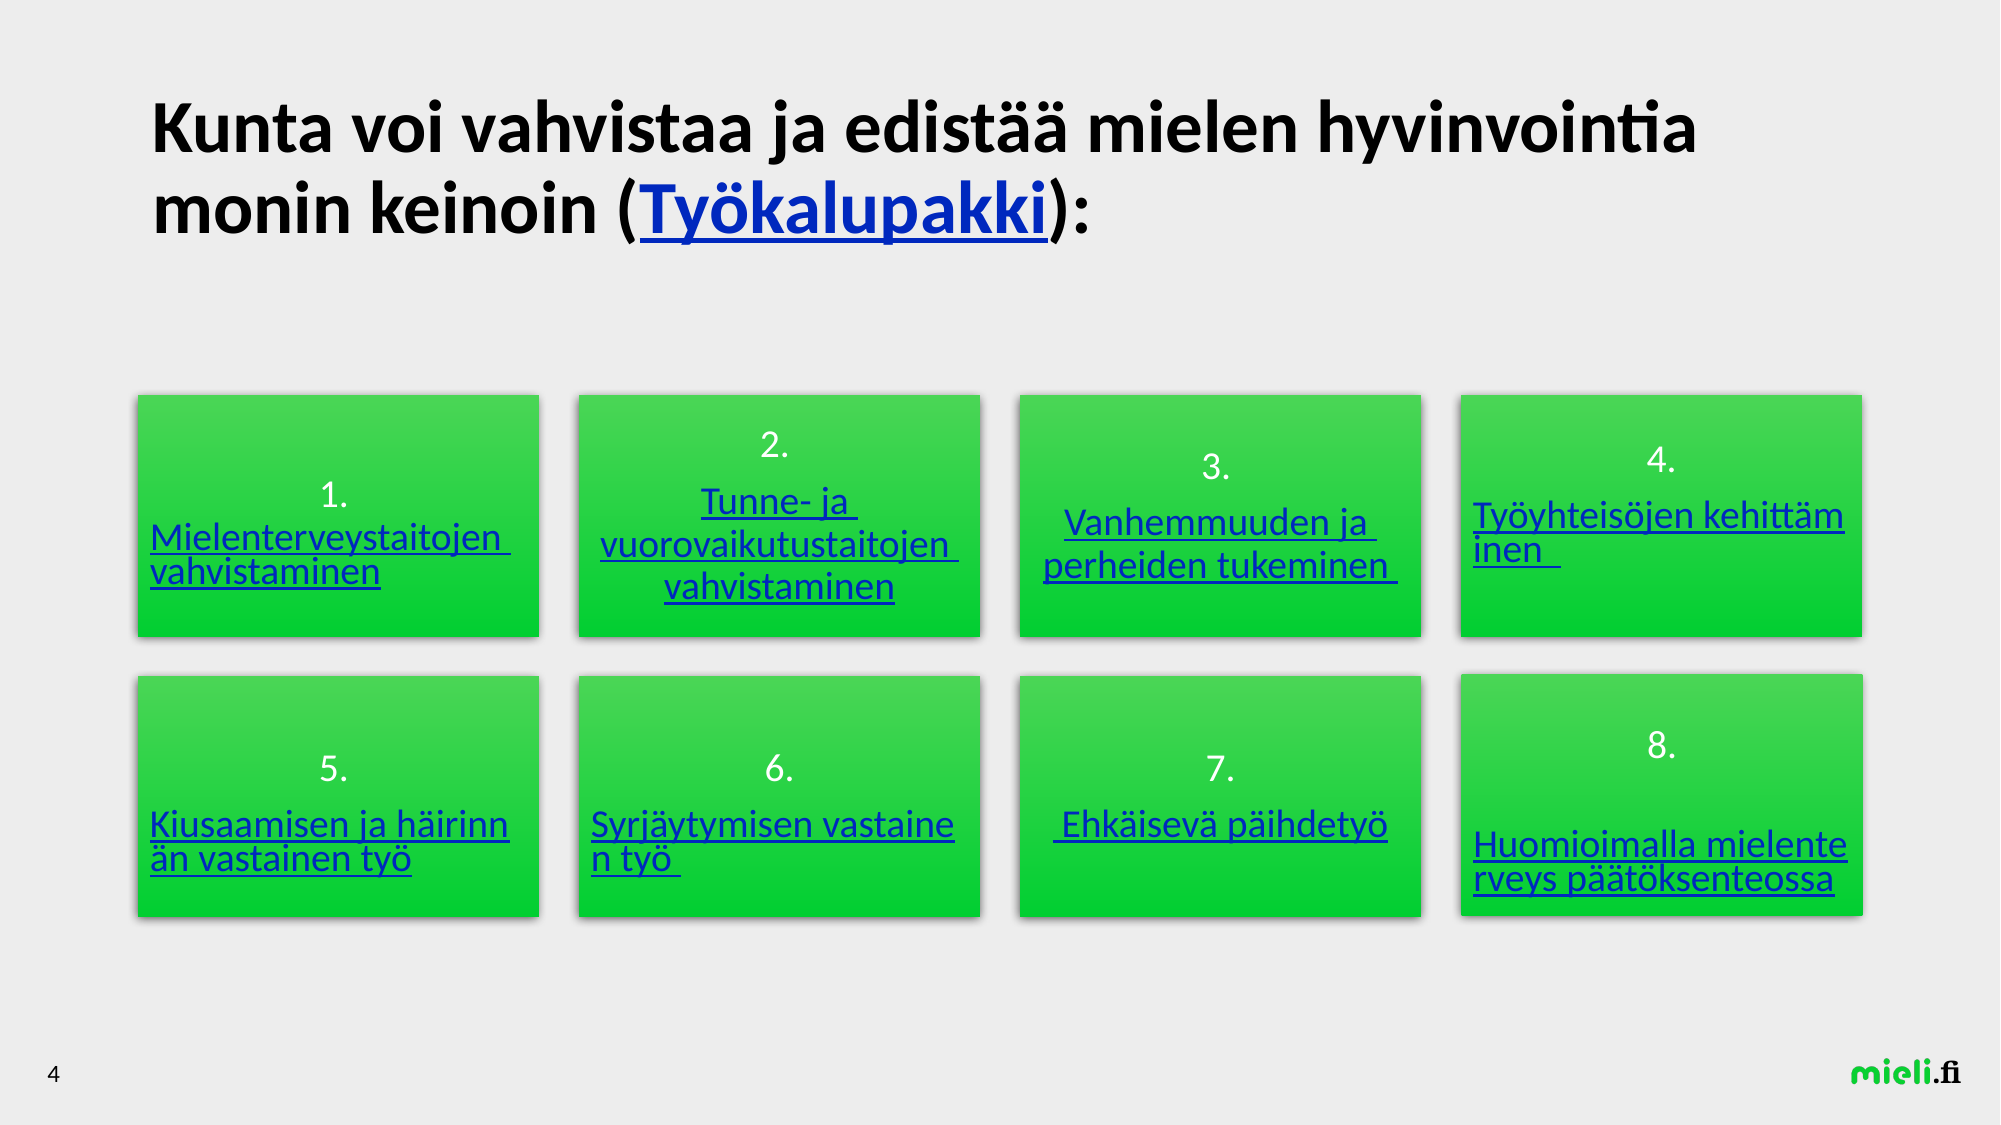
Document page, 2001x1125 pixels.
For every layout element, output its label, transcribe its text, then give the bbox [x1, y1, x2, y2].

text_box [137, 299, 1863, 1014]
title Kunta voi vahvistaa ja edistää mielen hyvinvointia monin keinoin (Työkalupakki): [137, 59, 1863, 278]
picture [1847, 1048, 1936, 1093]
slide_number 4 [32, 1042, 179, 1103]
